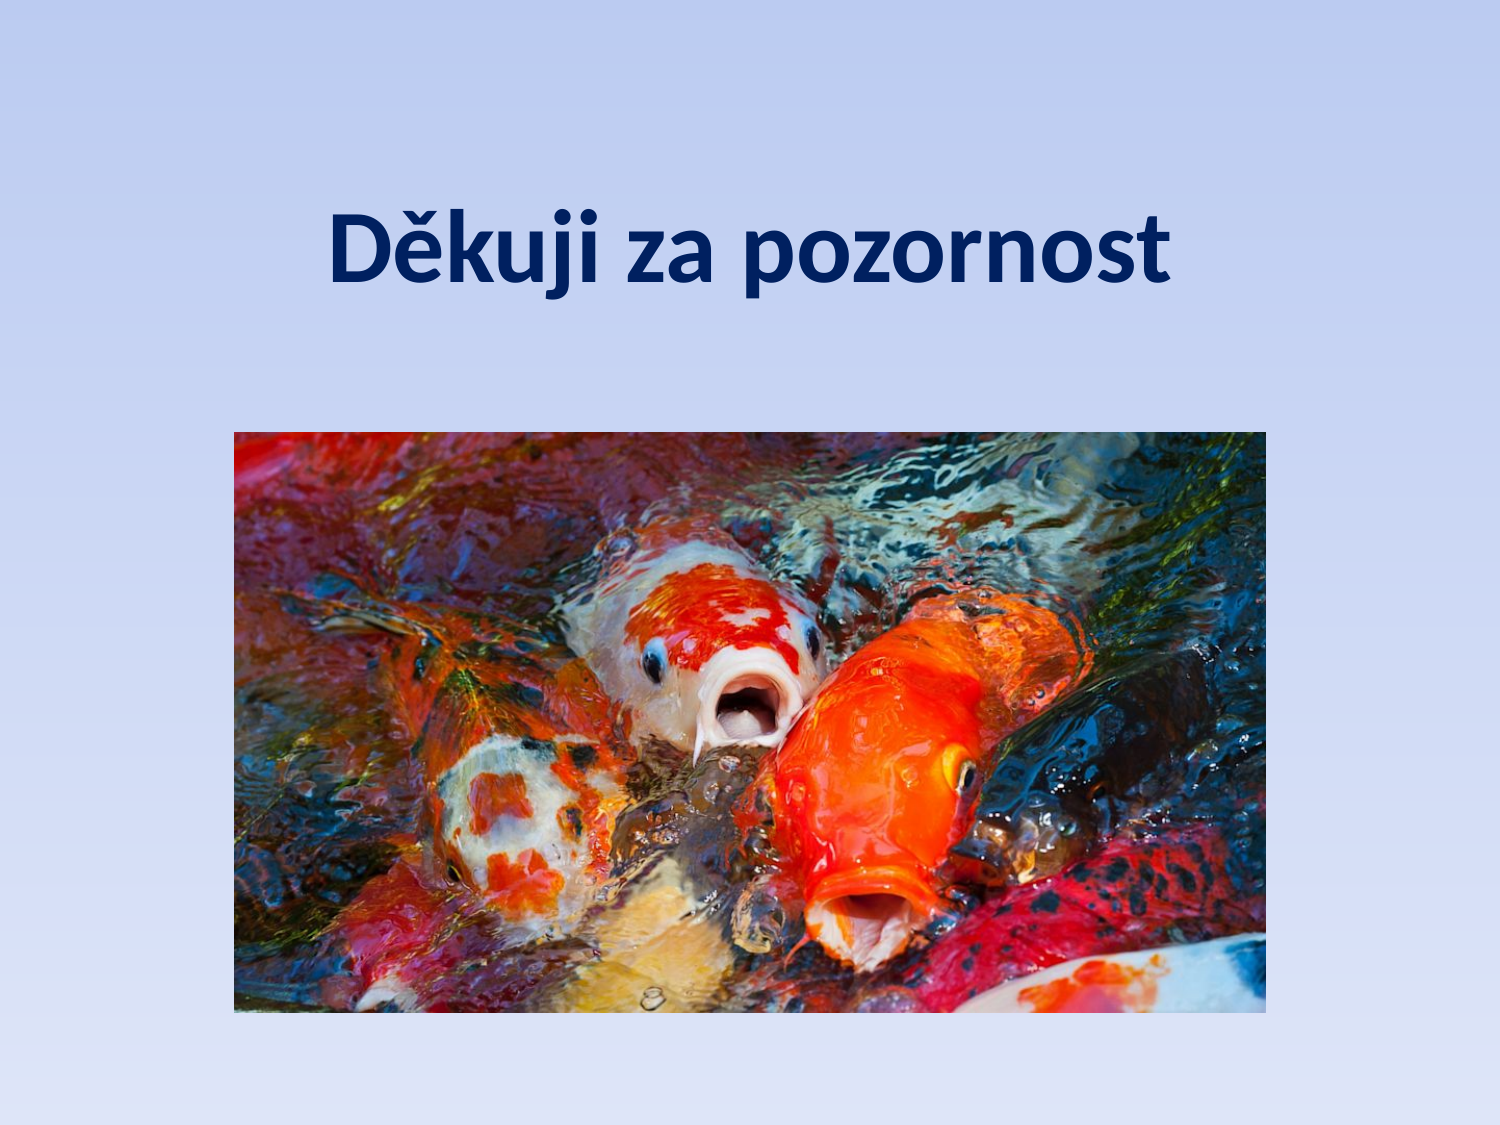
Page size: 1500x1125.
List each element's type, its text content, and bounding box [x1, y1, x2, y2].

title Děkuji za pozornost [75, 115, 1425, 303]
picture [234, 432, 1266, 1013]
